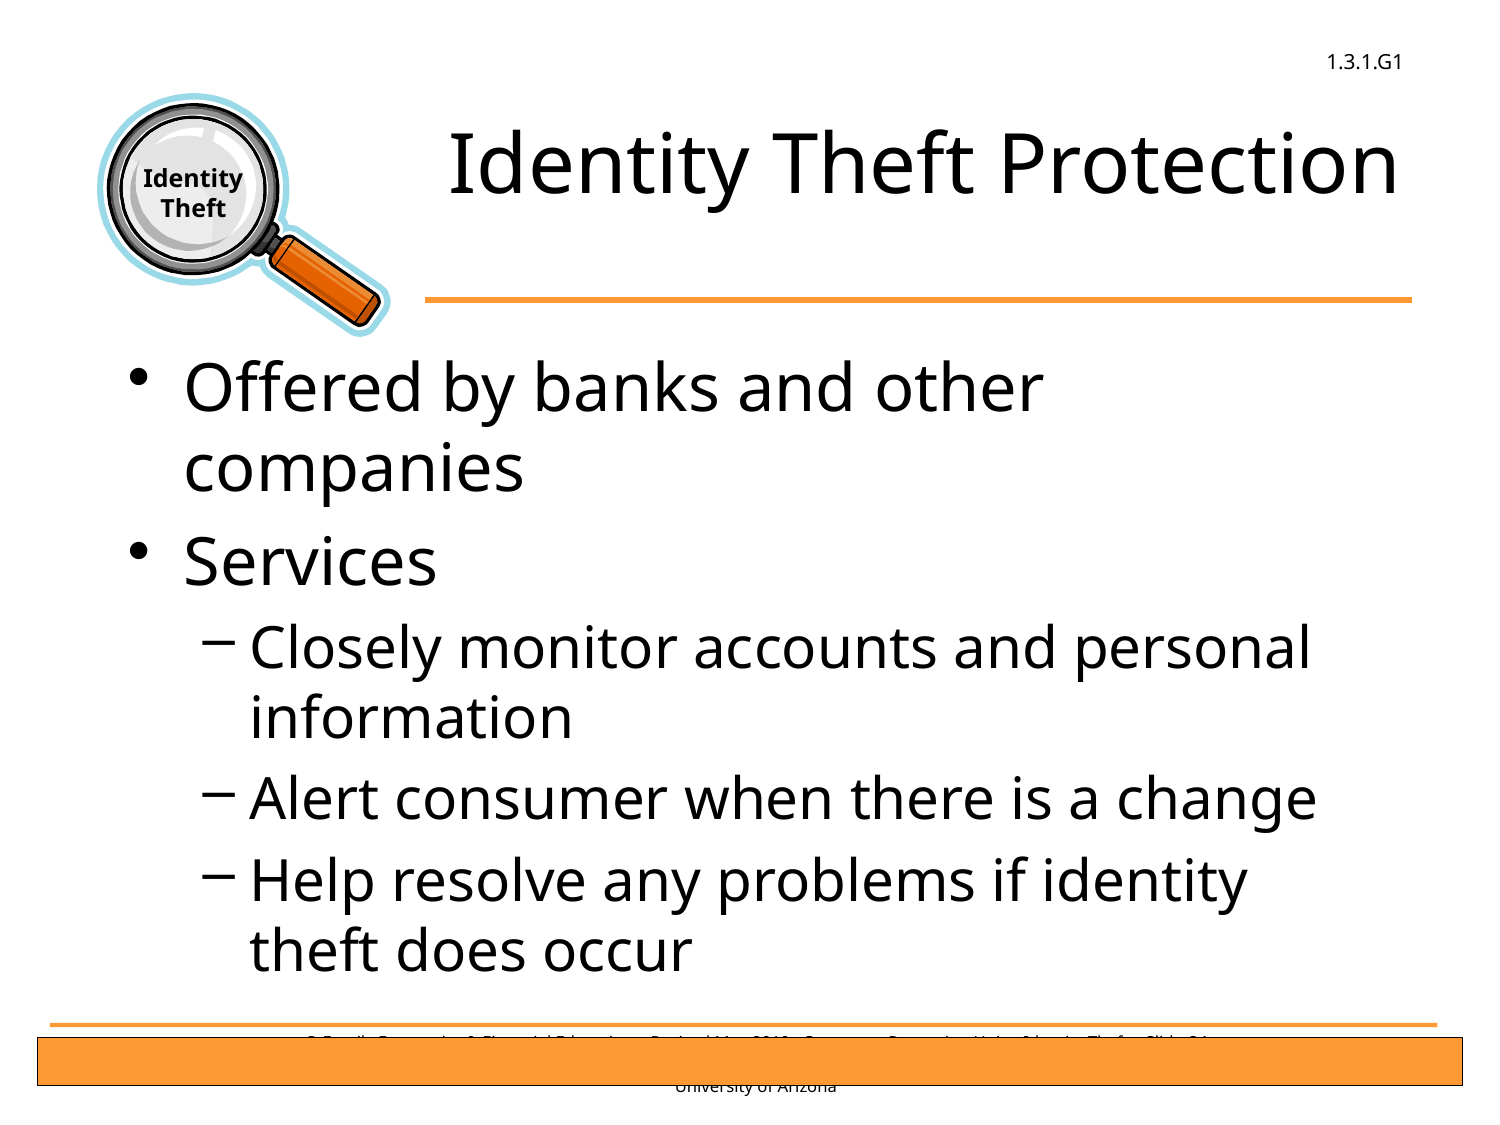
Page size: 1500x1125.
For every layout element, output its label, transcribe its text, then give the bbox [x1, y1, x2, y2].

text_box [37, 1037, 1463, 1086]
list Offered by banks and other companies Services Closely monitor accounts and personal information Alert consumer when there is a change Help resolve any problems if identity theft does occur [112, 337, 1388, 1013]
title Identity Theft Protection [425, 45, 1425, 275]
